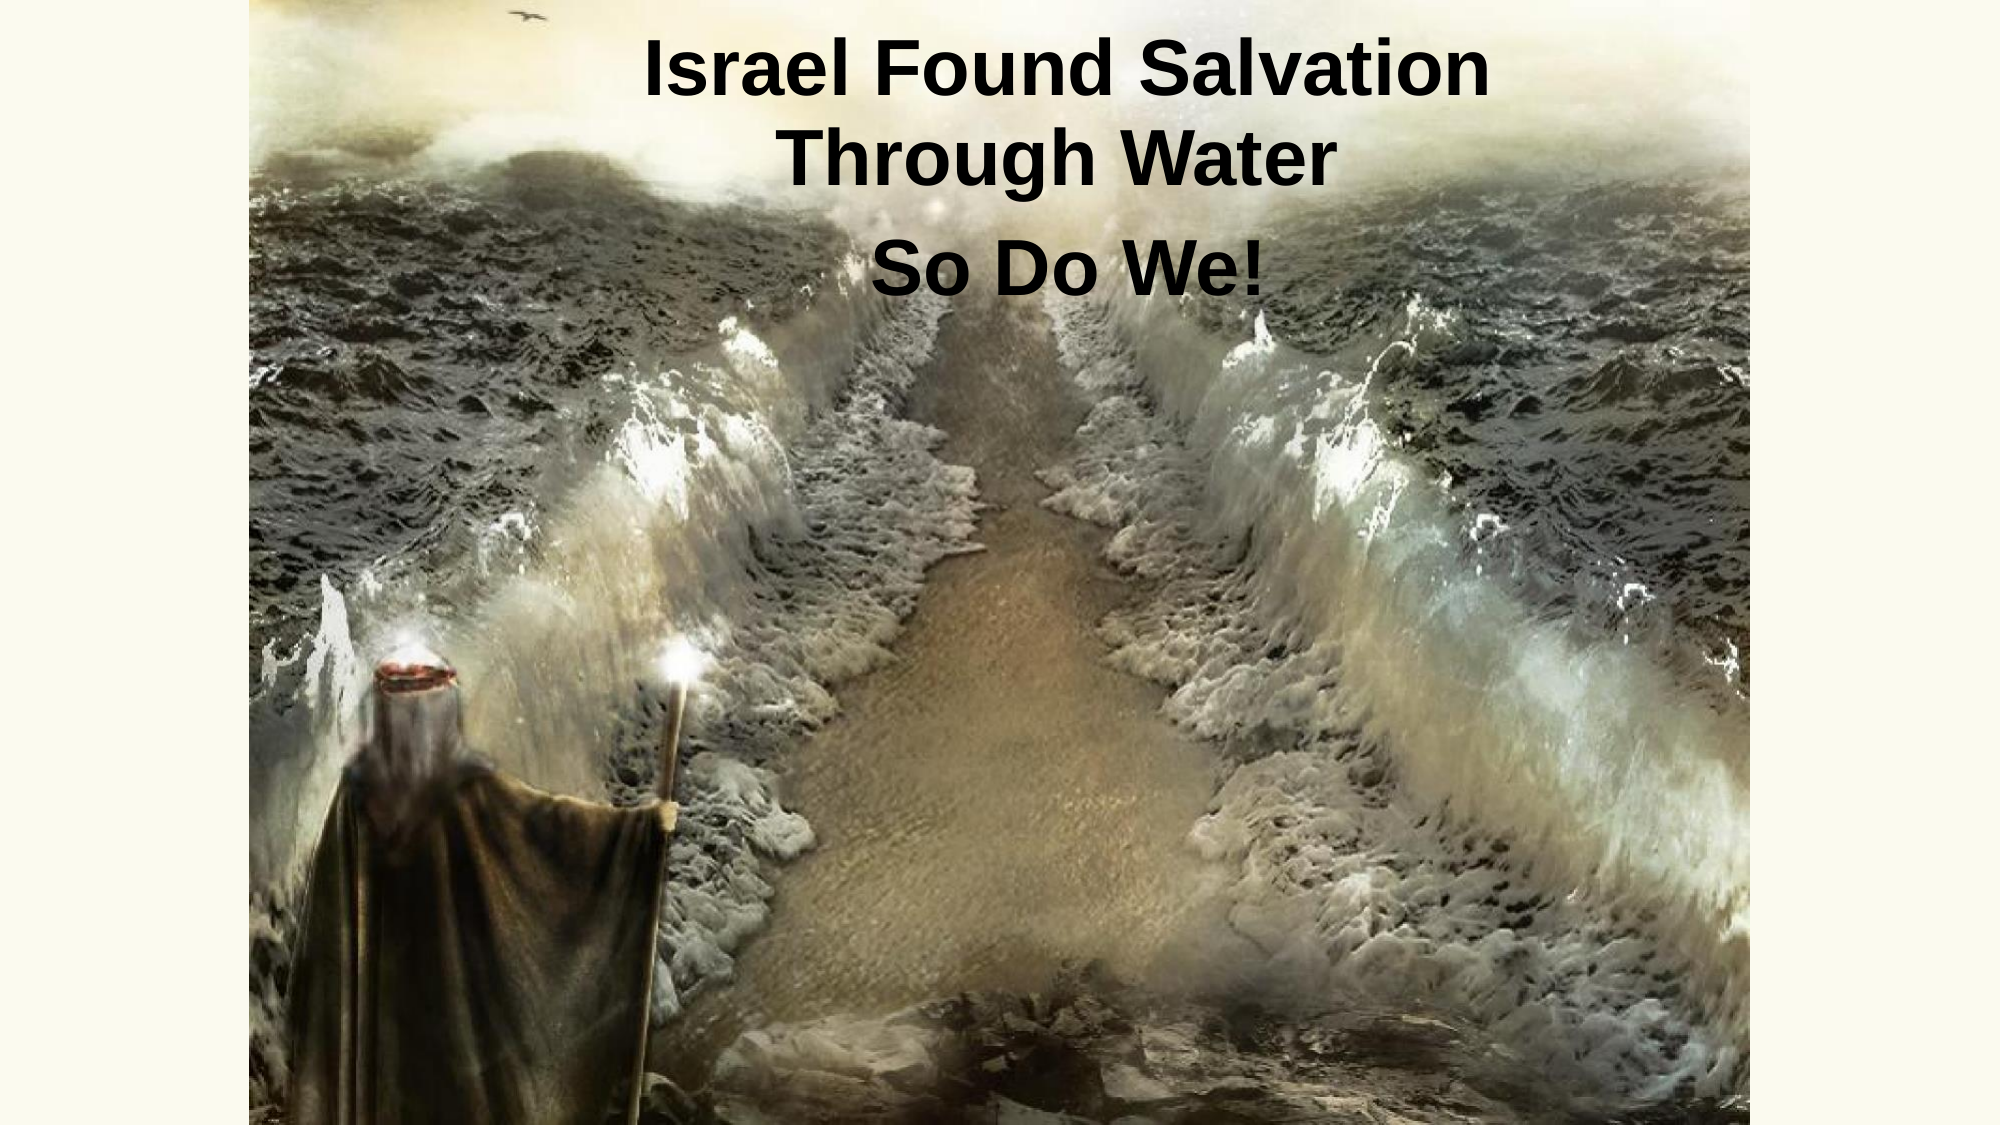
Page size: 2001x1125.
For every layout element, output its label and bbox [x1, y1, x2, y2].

picture [249, 0, 1750, 1125]
